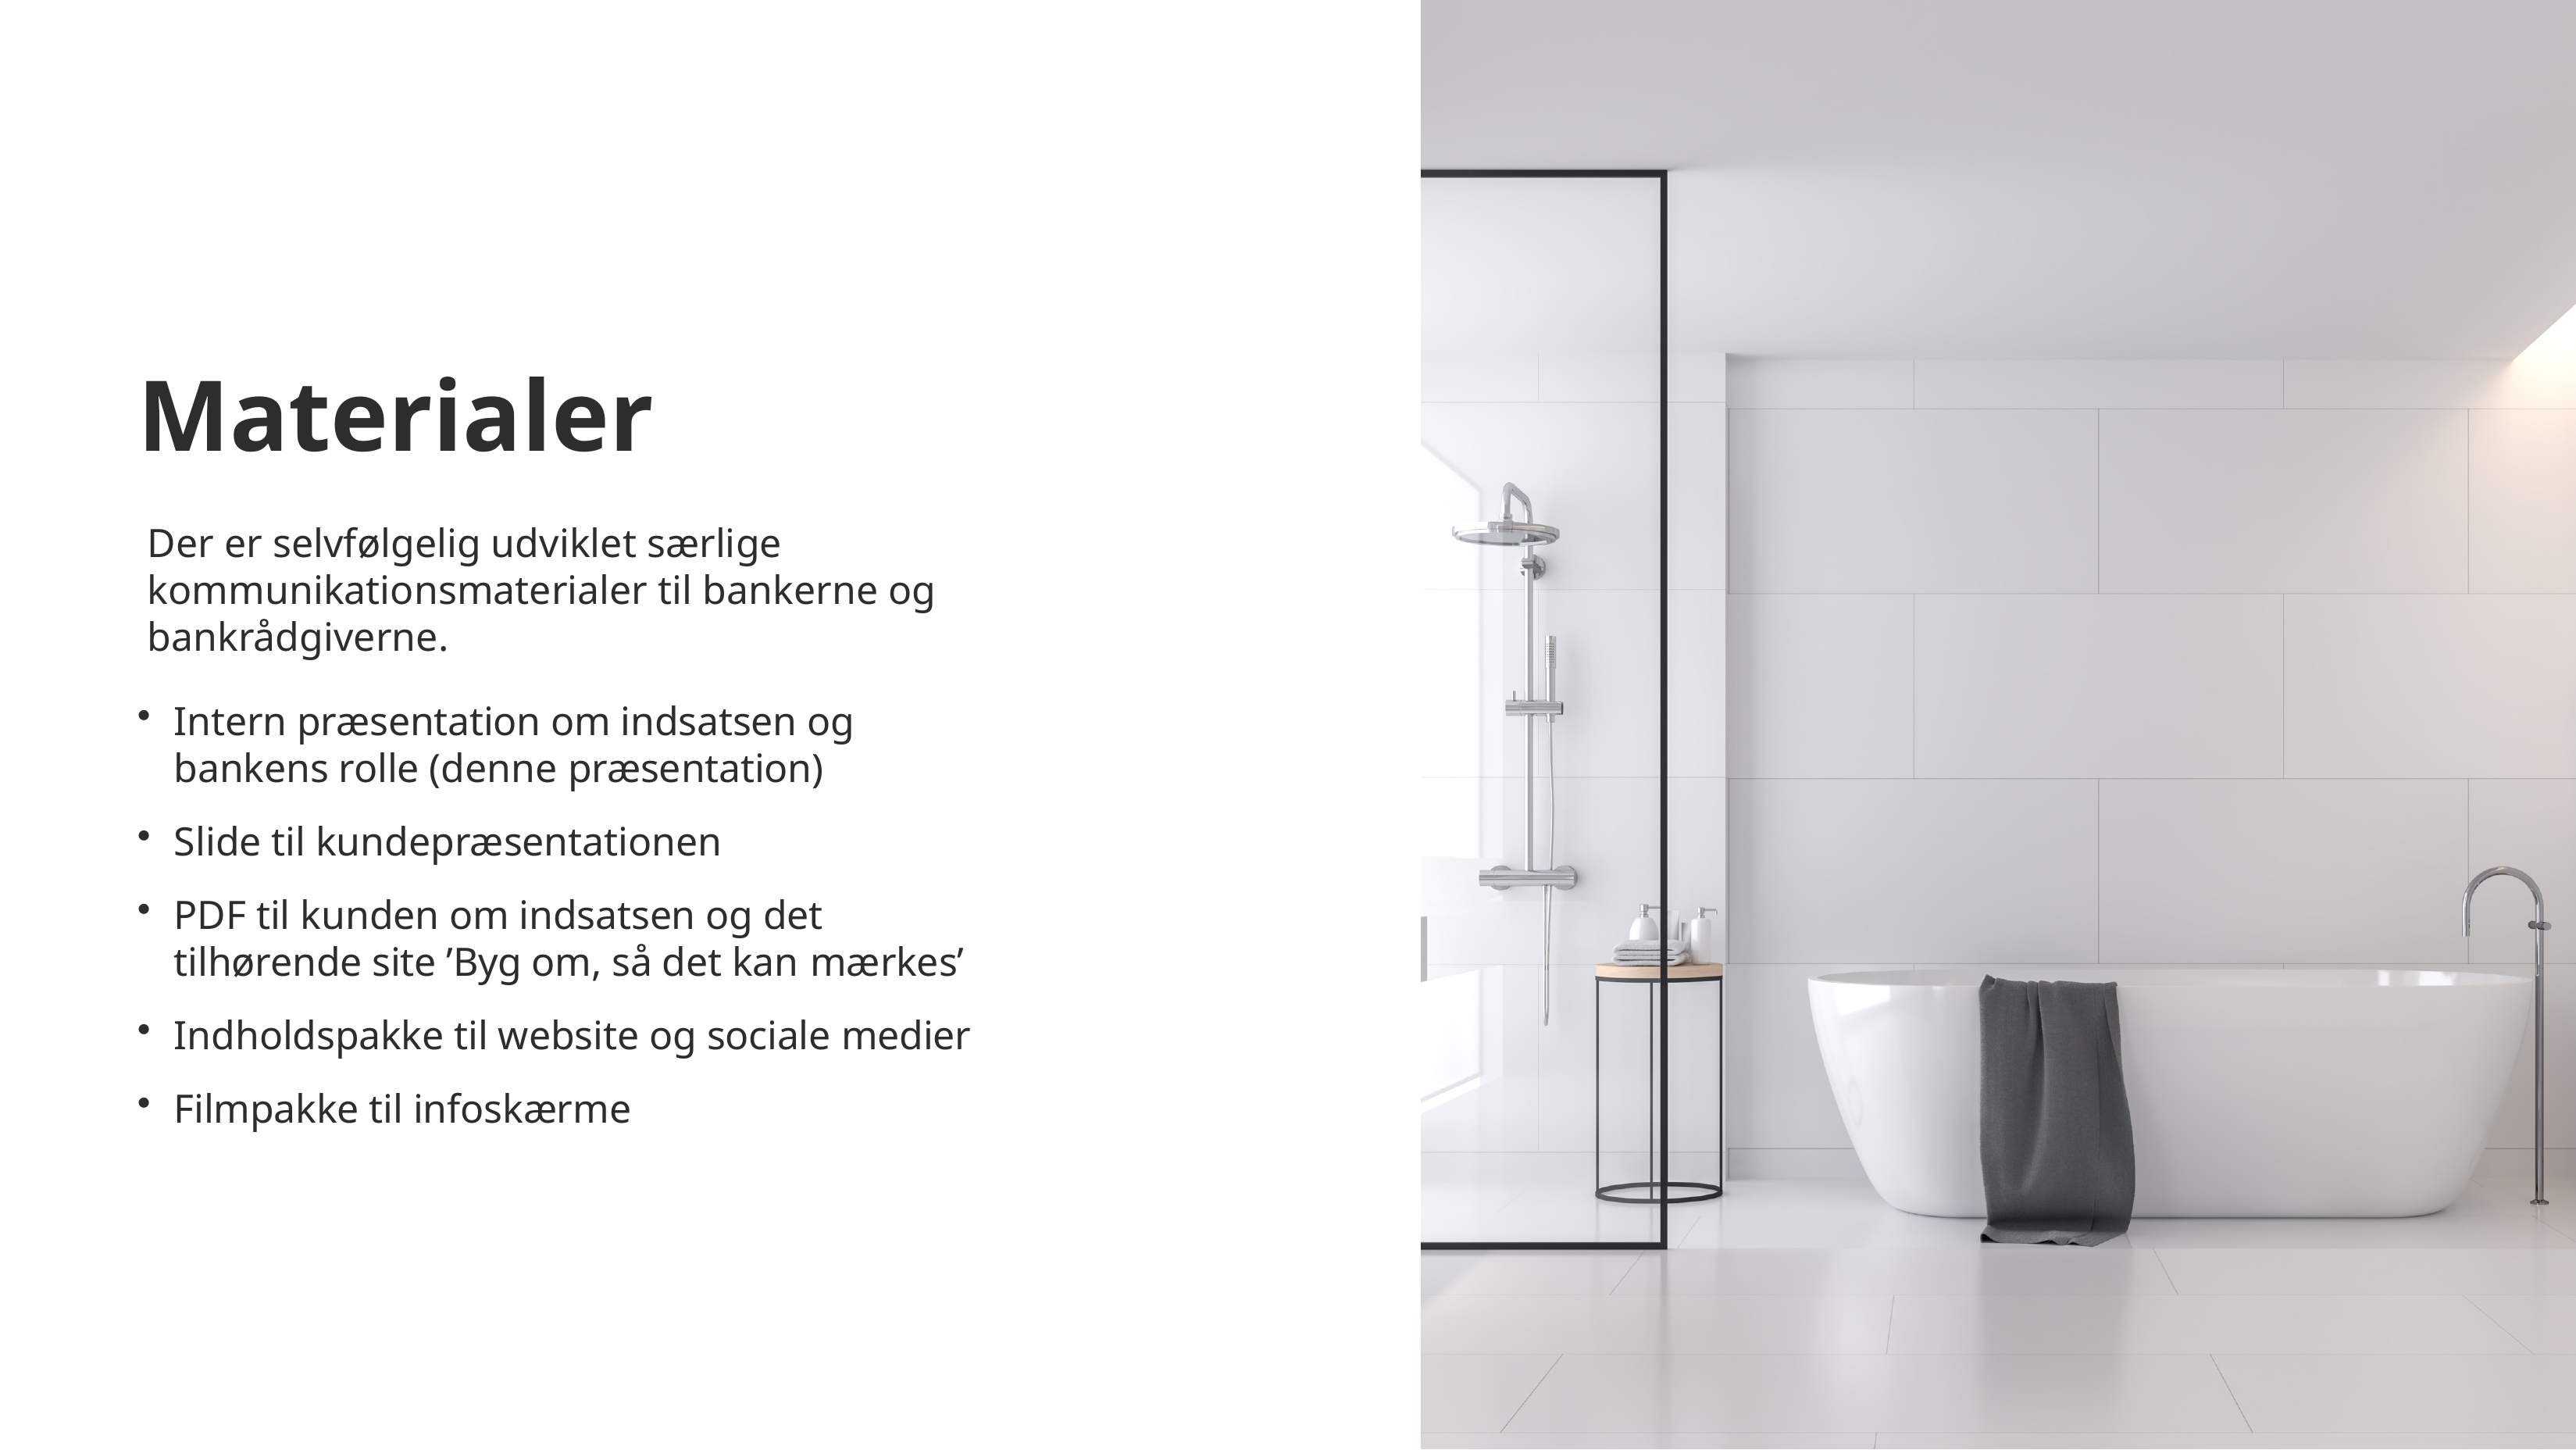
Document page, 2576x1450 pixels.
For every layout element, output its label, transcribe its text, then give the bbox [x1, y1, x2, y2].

picture [1420, 0, 2576, 1450]
text_box Der er selvfølgelig udviklet særlige kommunikationsmaterialer til bankerne og bankrådgiverne. [135, 512, 1190, 665]
title Materialer [135, 351, 830, 512]
text_box Intern præsentation om indsatsen og bankens rolle (denne præsentation) Slide til kundepræsentationen PDF til kunden om indsatsen og det tilhørende site ’Byg om, så det kan mærkes’ Indholdspakke til website og sociale medier Filmpakke til infoskærme [135, 695, 1005, 1131]
